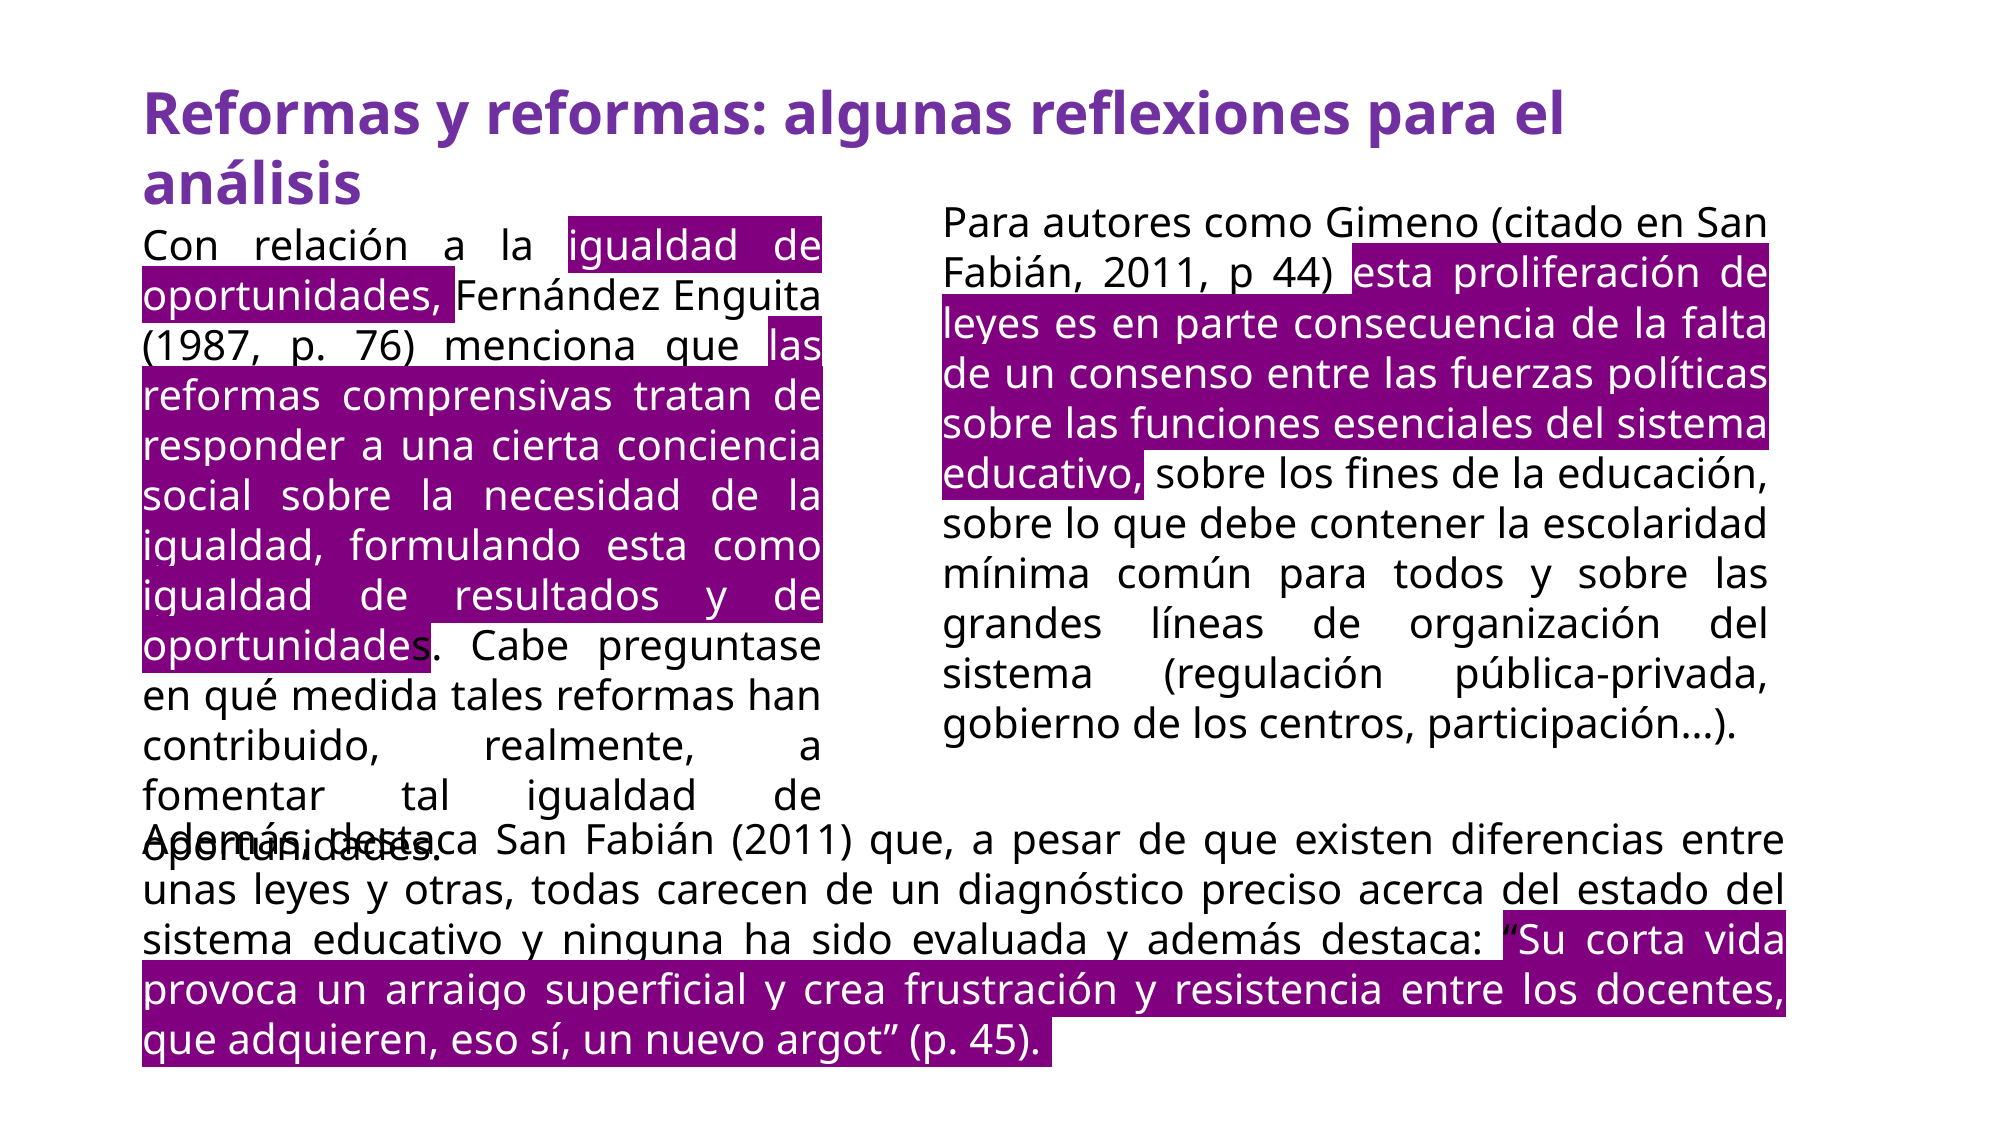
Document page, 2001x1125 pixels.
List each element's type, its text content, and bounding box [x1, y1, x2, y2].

text_box Además, destaca San Fabián (2011) que, a pesar de que existen diferencias entre unas leyes y otras, todas carecen de un diagnóstico preciso acerca del estado del sistema educativo y ninguna ha sido evaluada y además destaca: “Su corta vida provoca un arraigo superficial y crea frustración y resistencia entre los docentes, que adquieren, eso sí, un nuevo argot” (p. 45). [127, 805, 1801, 1071]
text_box Con relación a la igualdad de oportunidades, Fernández Enguita (1987, p. 76) menciona que las reformas comprensivas tratan de responder a una cierta conciencia social sobre la necesidad de la igualdad, formulando esta como igualdad de resultados y de oportunidades. Cabe preguntase en qué medida tales reformas han contribuido, realmente, a fomentar tal igualdad de oportunidades. [127, 224, 838, 805]
text_box Para autores como Gimeno (citado en San Fabián, 2011, p 44) esta proliferación de leyes es en parte consecuencia de la falta de un consenso entre las fuerzas políticas sobre las funciones esenciales del sistema educativo, sobre los fines de la educación, sobre lo que debe contener la escolaridad mínima común para todos y sobre las grandes líneas de organización del sistema (regulación pública-privada, gobierno de los centros, participación…). [927, 188, 1784, 754]
text_box Reformas y reformas: algunas reflexiones para el análisis [127, 68, 1801, 224]
